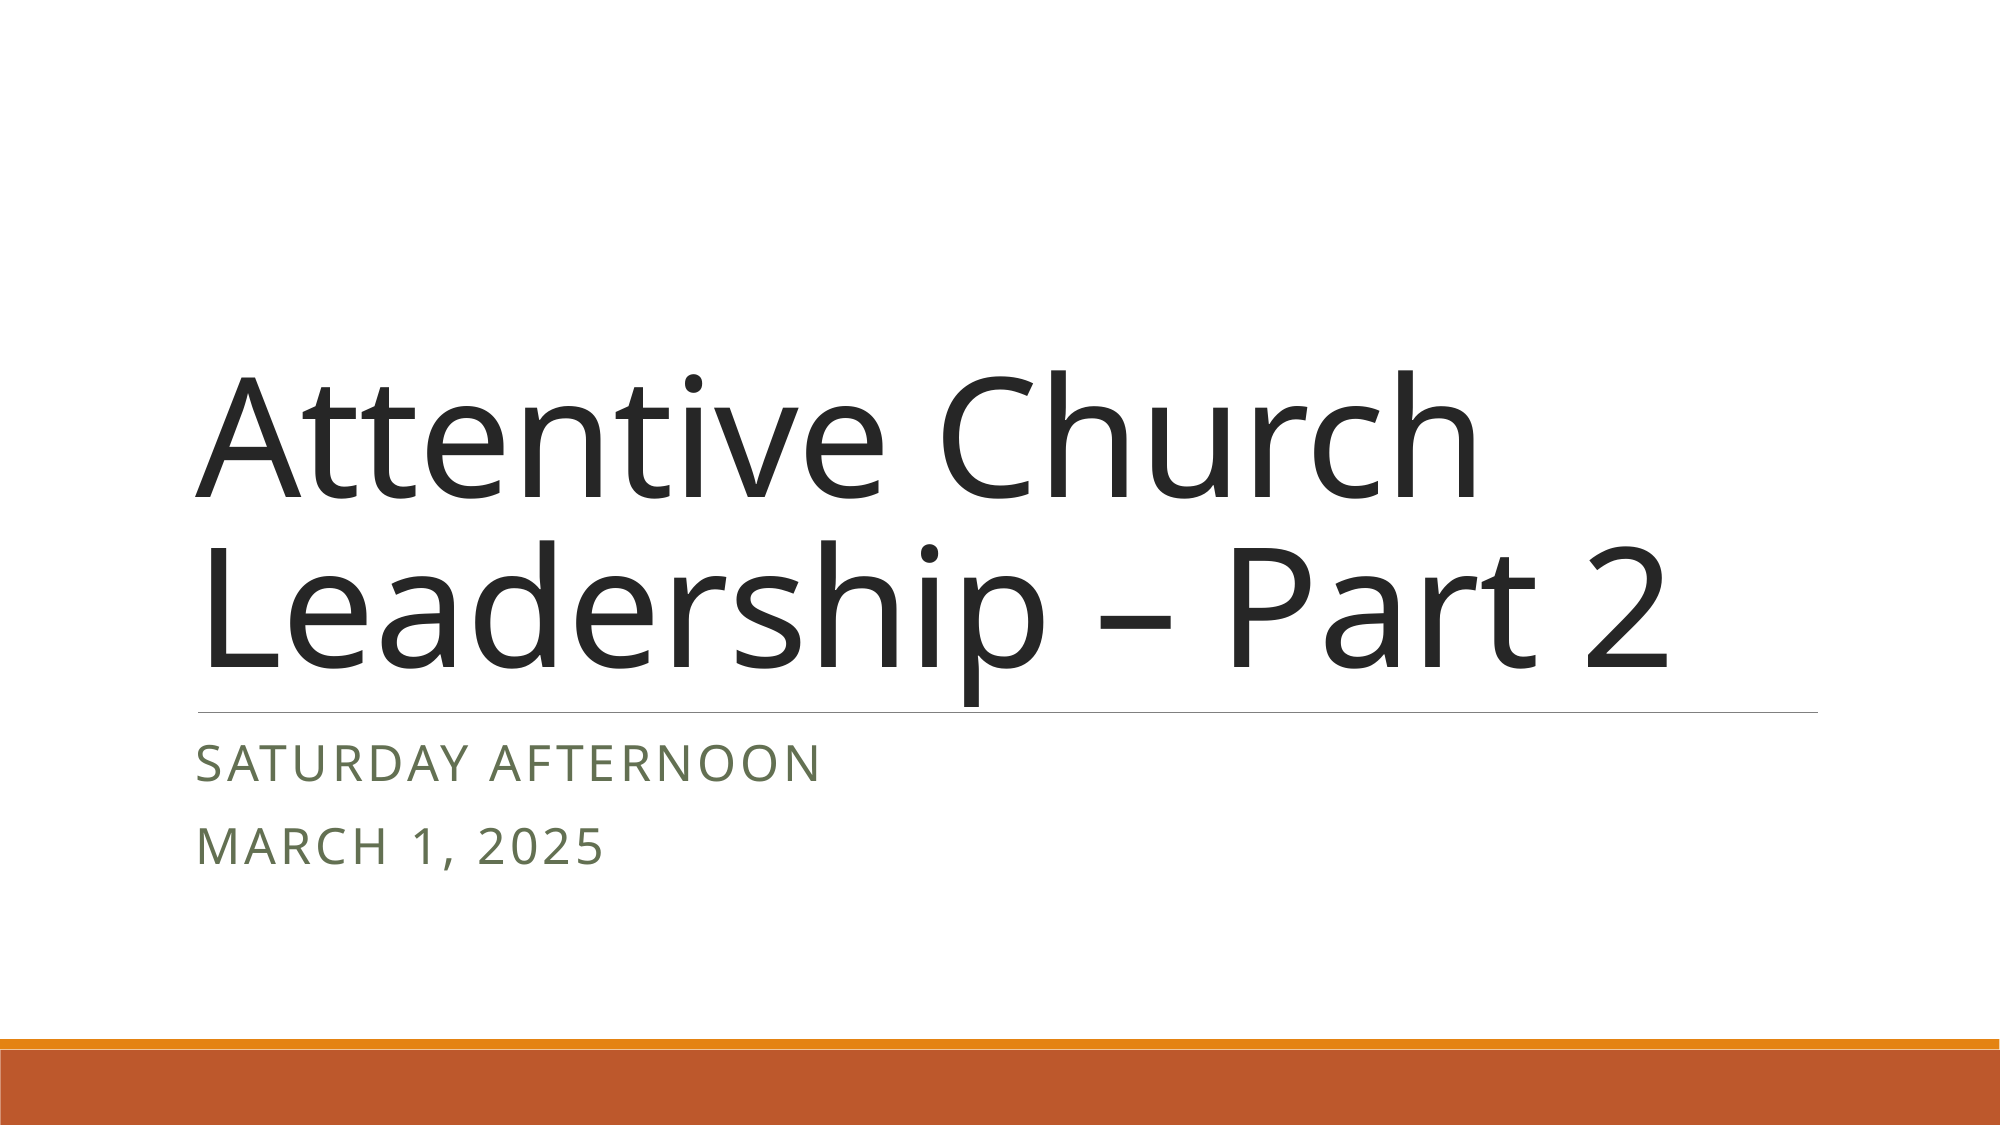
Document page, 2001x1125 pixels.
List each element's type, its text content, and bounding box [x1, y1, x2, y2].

title Attentive Church Leadership – Part 2 [180, 124, 1830, 710]
subtitle Saturday Afternoon March 1, 2025 [180, 730, 1831, 919]
